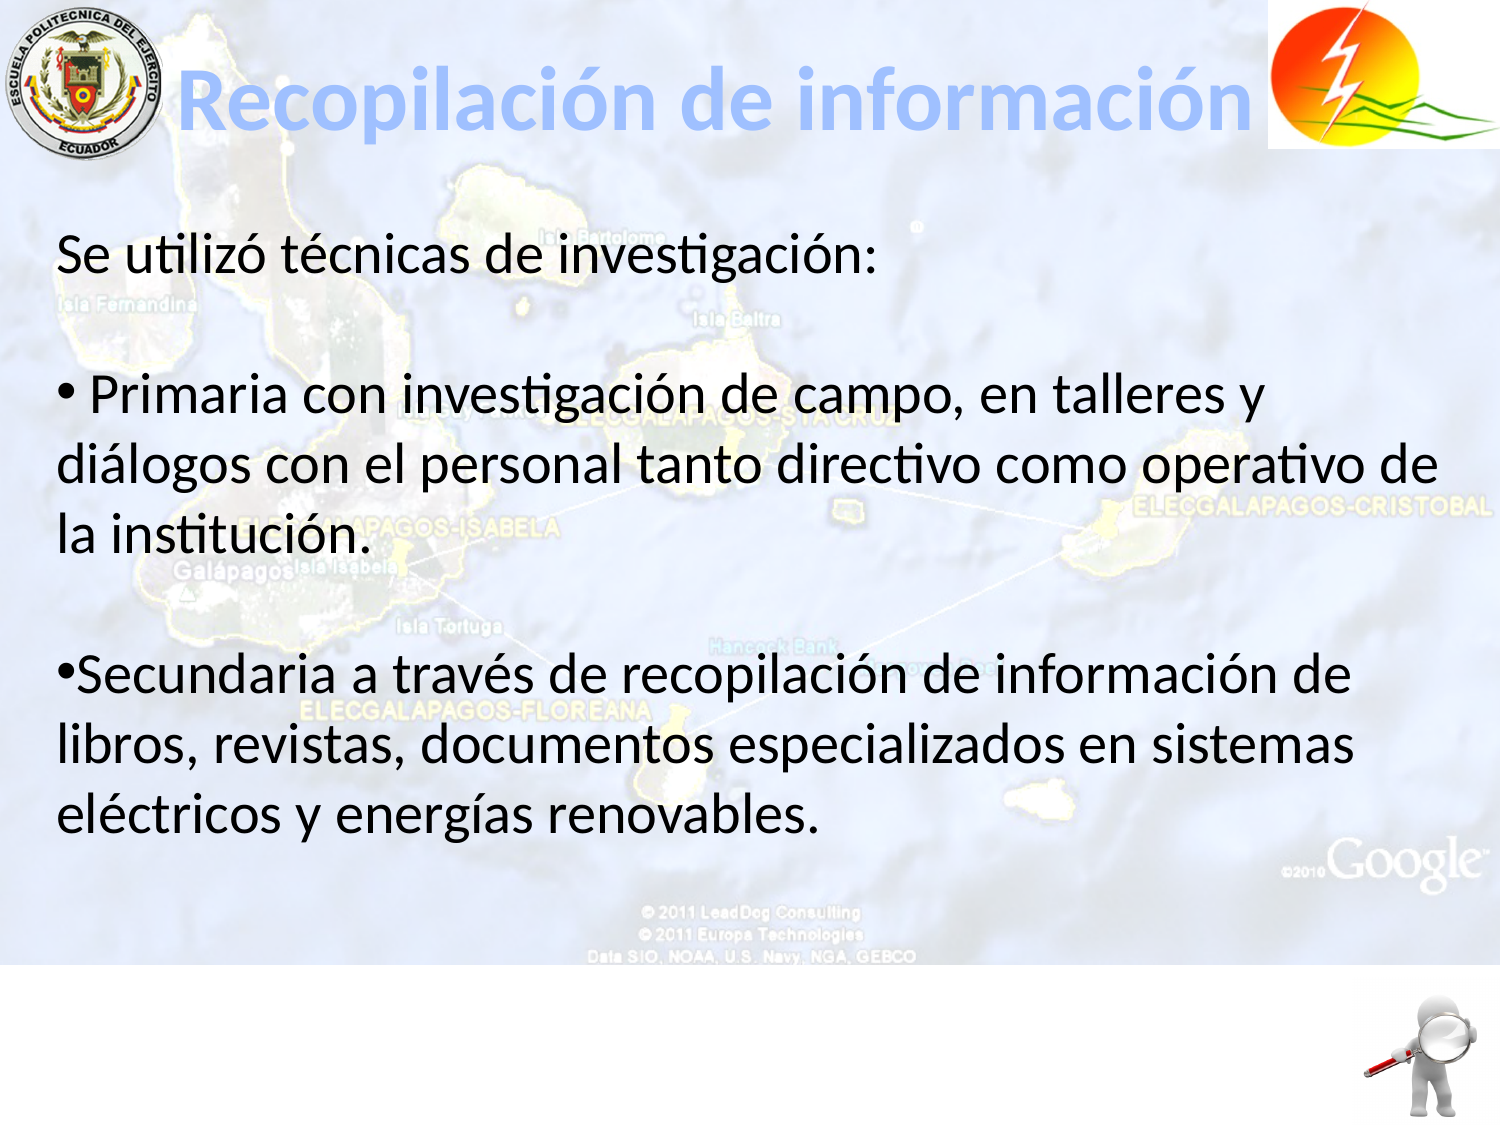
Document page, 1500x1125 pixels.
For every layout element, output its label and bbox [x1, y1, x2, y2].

picture [0, 0, 1500, 965]
picture [1352, 977, 1500, 1125]
list [1268, 0, 1500, 150]
